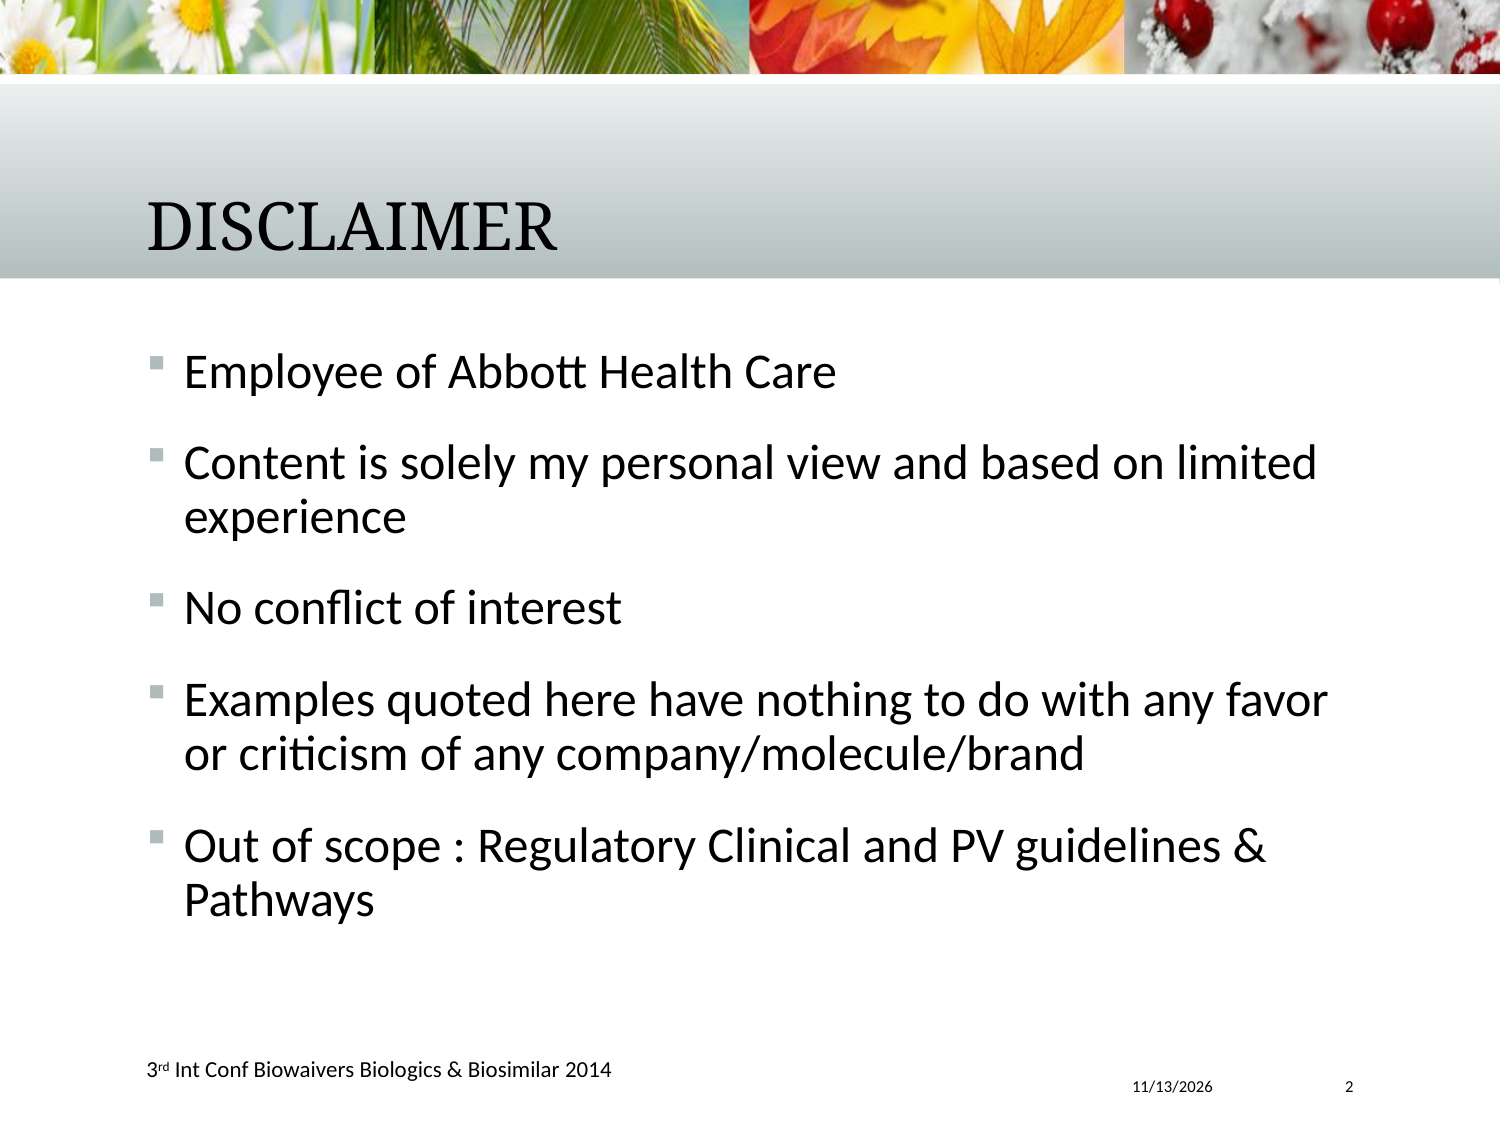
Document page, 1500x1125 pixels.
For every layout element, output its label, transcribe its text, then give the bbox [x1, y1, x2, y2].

title Disclaimer [131, 92, 1369, 273]
list Employee of Abbott Health Care Content is solely my personal view and based on limited experience No conflict of interest Examples quoted here have nothing to do with any favor or criticism of any company/molecule/brand Out of scope : Regulatory Clinical and PV guidelines & Pathways [131, 337, 1369, 1051]
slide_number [1031, 1069, 1229, 1103]
footer 3rd Int Conf Biowaivers Biologics & Biosimilar 2014 [131, 1035, 845, 1103]
picture [0, 0, 1500, 74]
slide_number 2 [1256, 1069, 1369, 1103]
